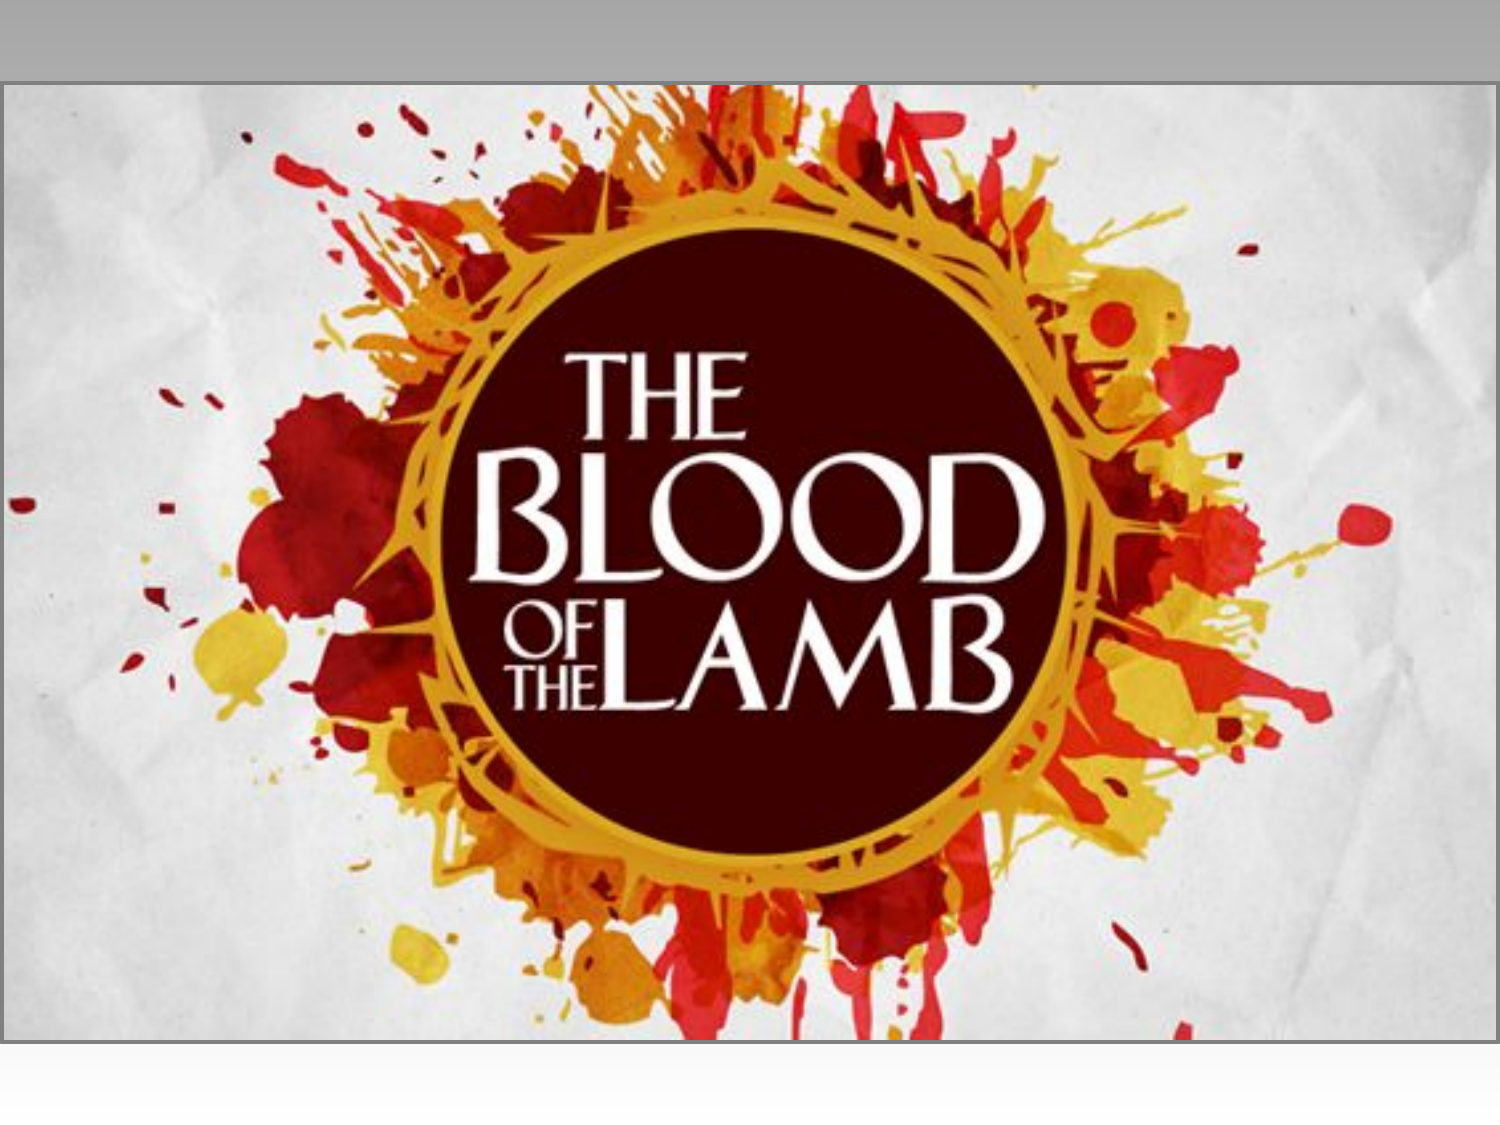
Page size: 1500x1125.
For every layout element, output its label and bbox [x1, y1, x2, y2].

picture [3, 84, 1497, 1040]
